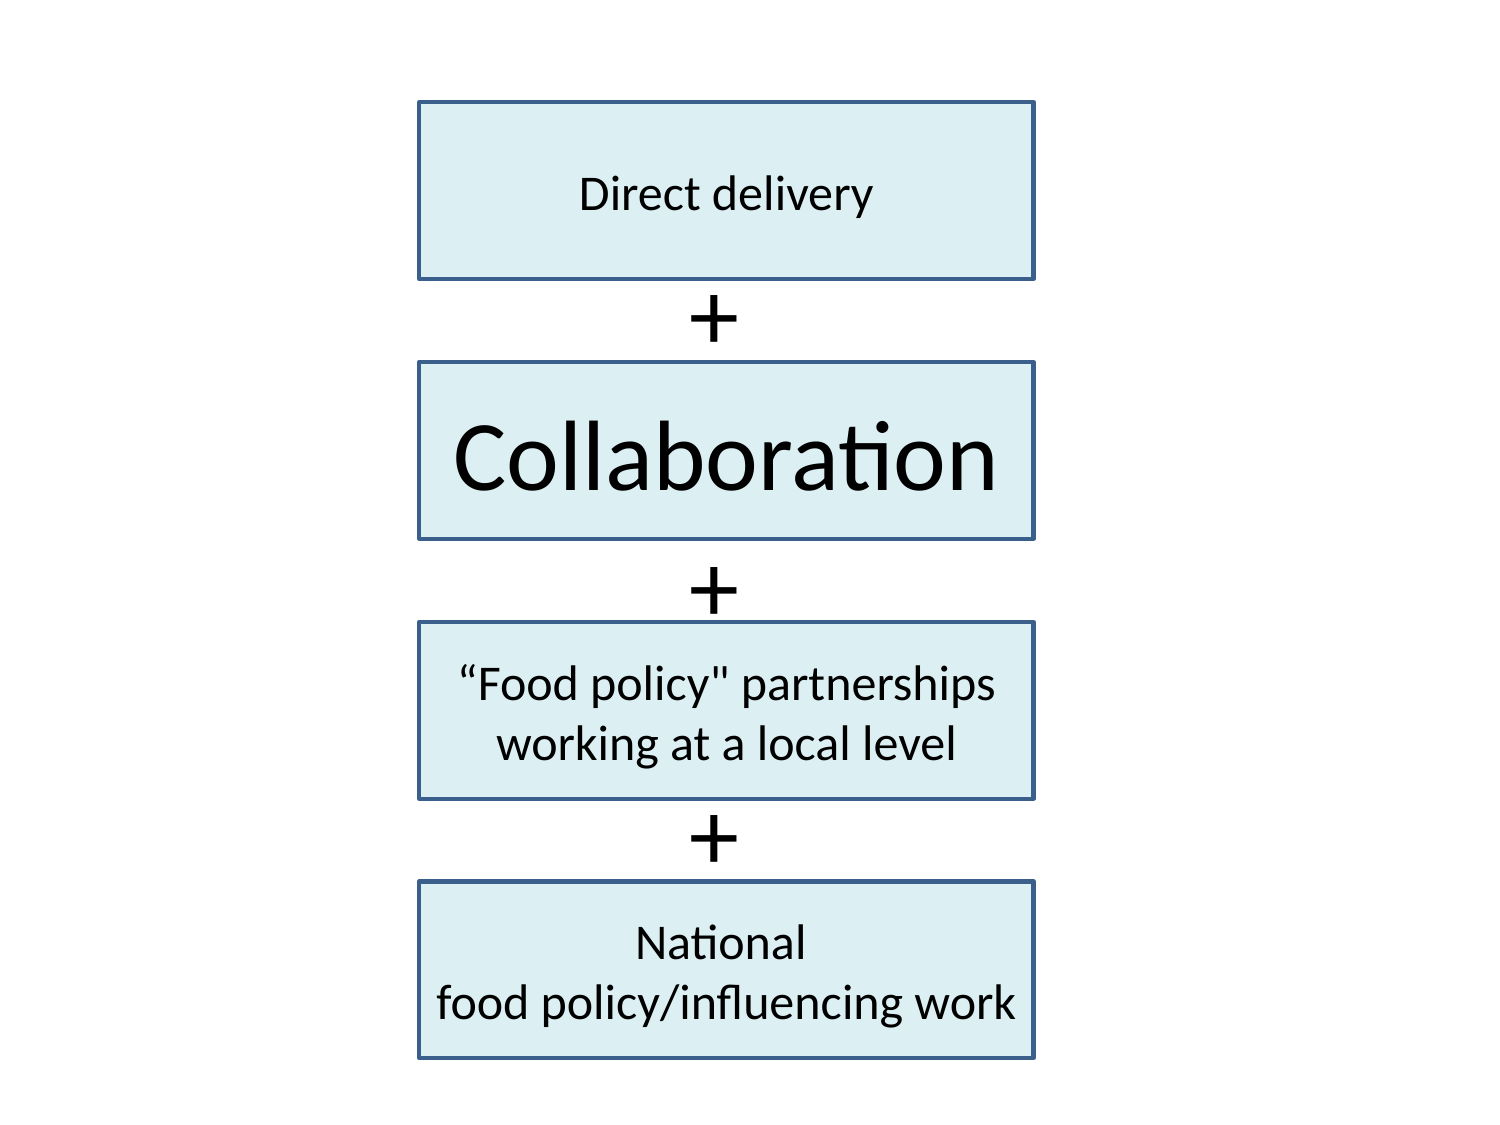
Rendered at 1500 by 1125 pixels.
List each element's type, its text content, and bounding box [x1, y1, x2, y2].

text_box “Food policy" partnerships working at a local level [417, 620, 1036, 801]
text_box + [643, 243, 786, 379]
text_box Collaboration [417, 360, 1036, 541]
text_box + [643, 515, 786, 651]
text_box National food policy/influencing work [417, 879, 1036, 1060]
text_box Direct delivery [417, 100, 1036, 281]
text_box + [643, 763, 786, 898]
